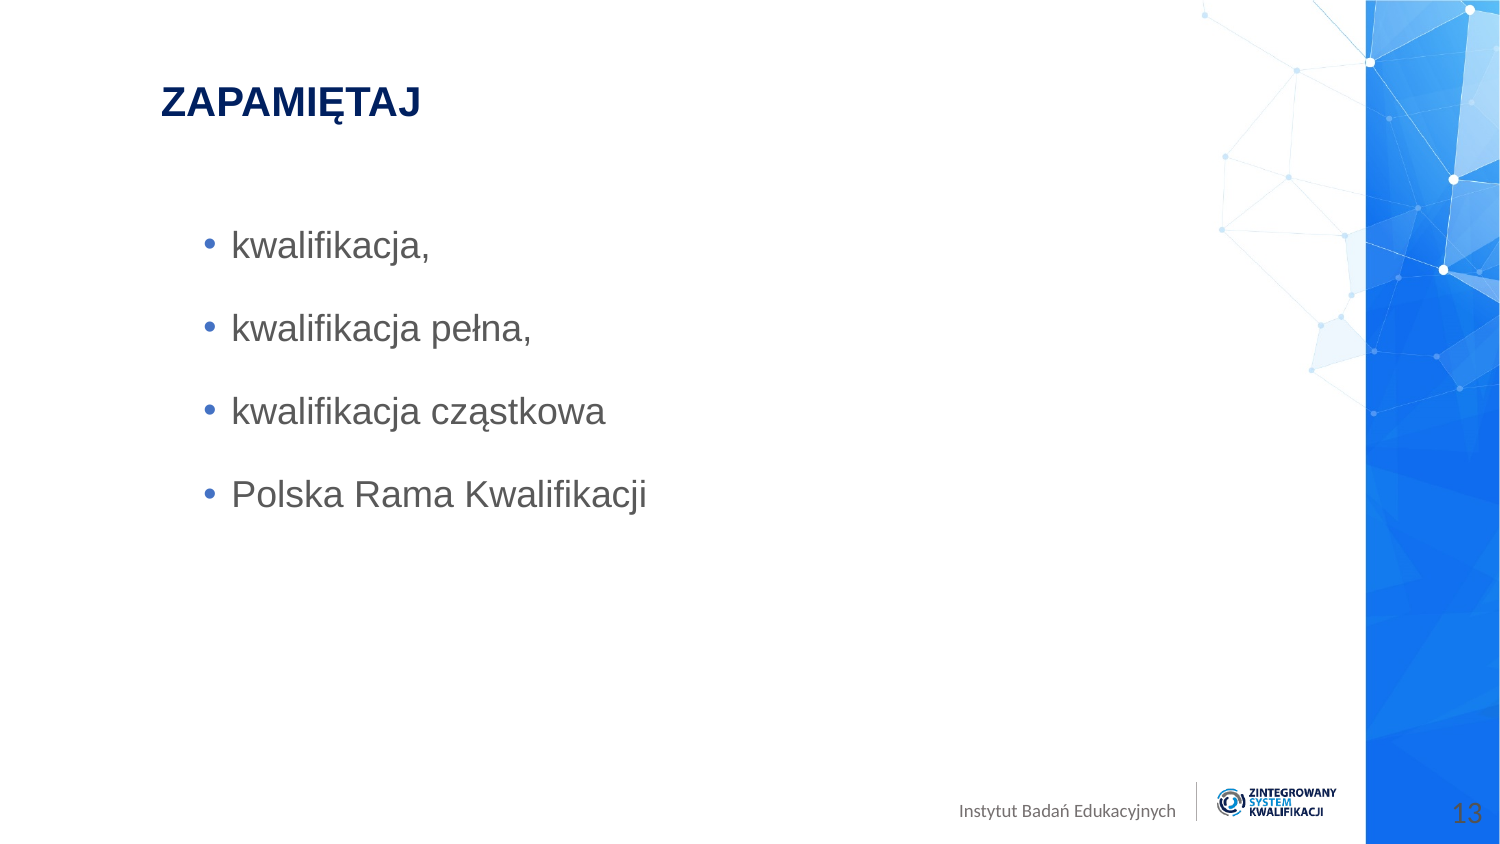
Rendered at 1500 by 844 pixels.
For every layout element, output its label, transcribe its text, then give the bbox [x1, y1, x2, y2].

slide_number 13 [1403, 779, 1494, 844]
picture [1179, 0, 1500, 844]
text_box kwalifikacja, kwalifikacja pełna, kwalifikacja cząstkowa Polska Rama Kwalifikacji [192, 192, 823, 574]
text_box ZAPAMIĘTAJ [160, 80, 1449, 151]
